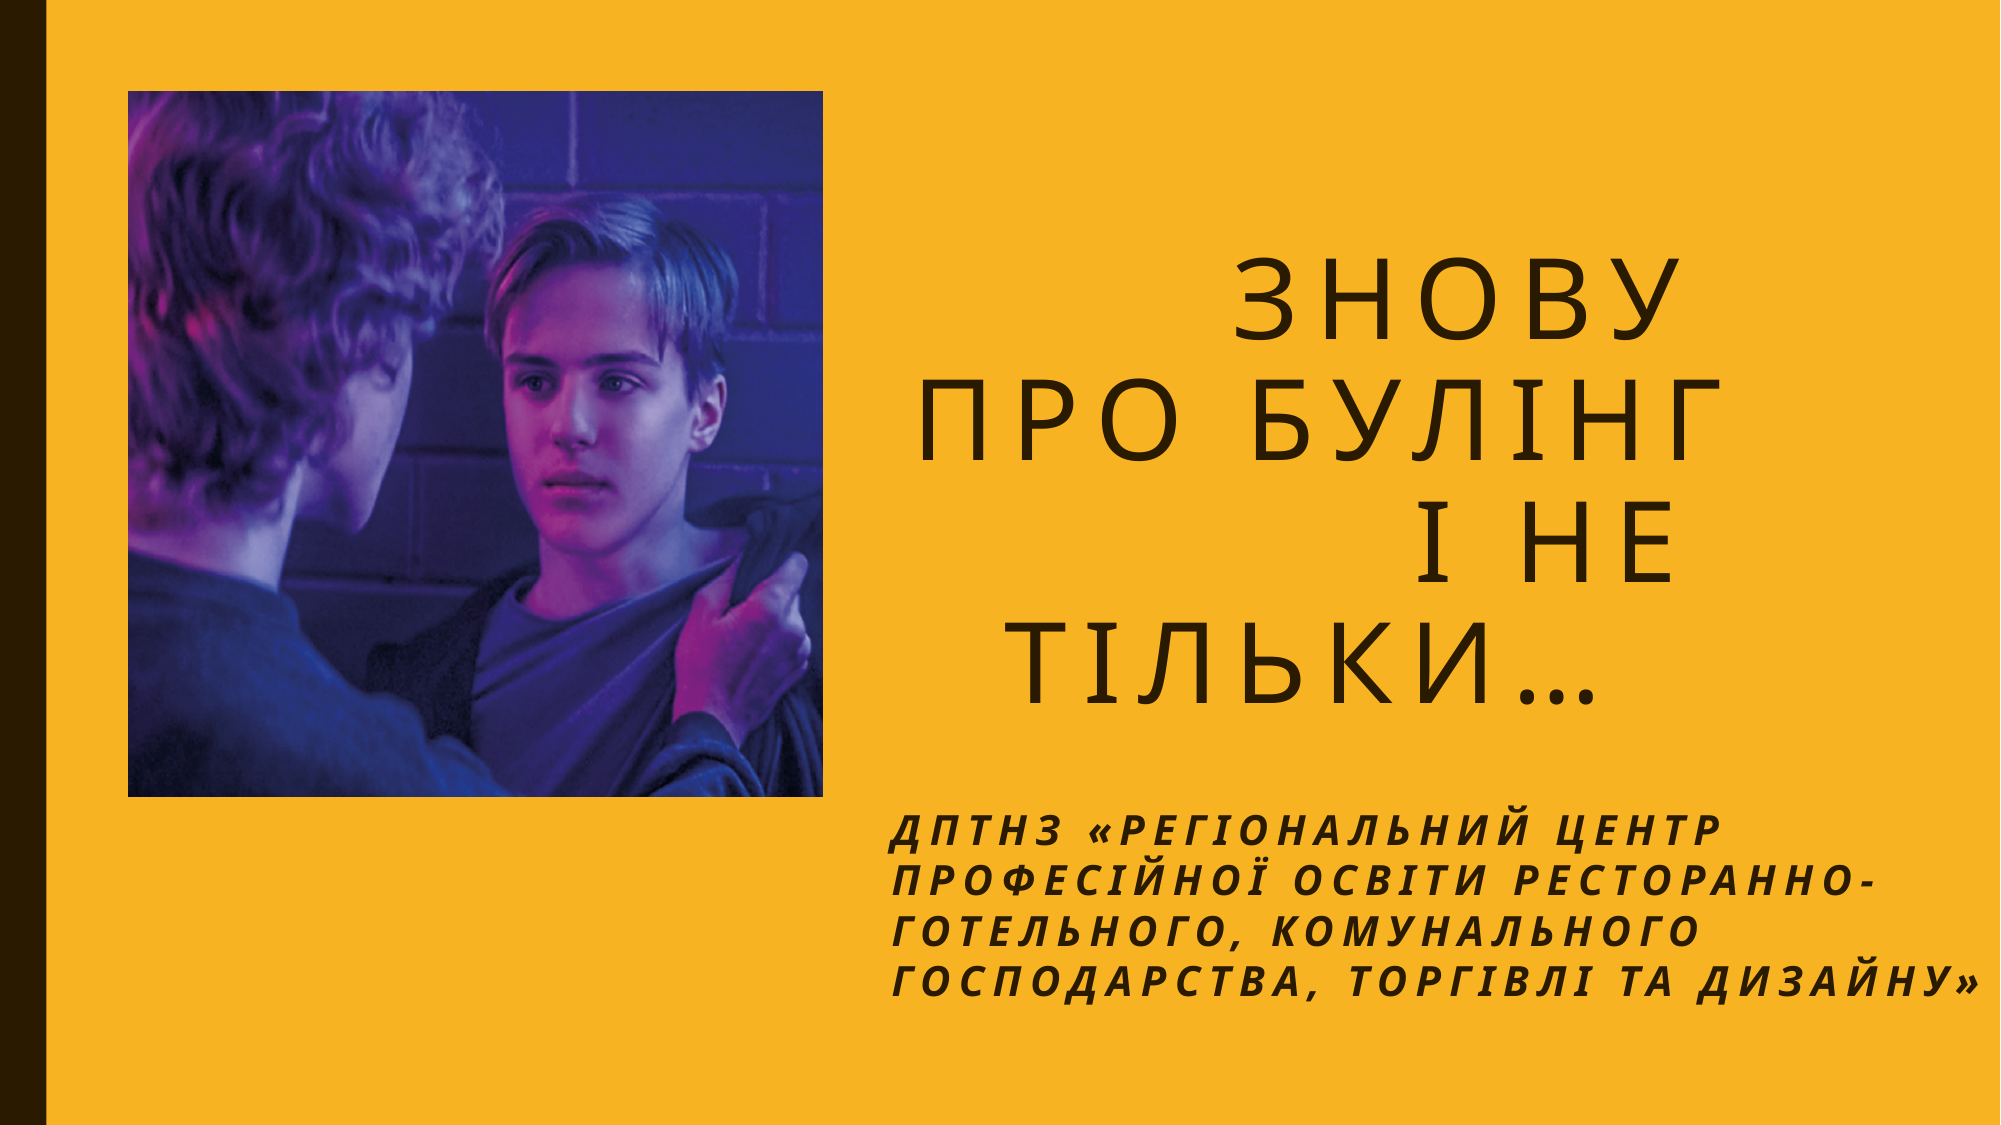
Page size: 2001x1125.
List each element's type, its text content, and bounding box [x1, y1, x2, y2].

subtitle ДПТНЗ «Регіональний центр професійної освіти ресторанно-готельного, комунального господарства, торгівлі та дизайну» [876, 796, 2000, 919]
title знову про БУЛІНГ і не тільки… [607, 0, 2000, 970]
picture [128, 91, 823, 797]
